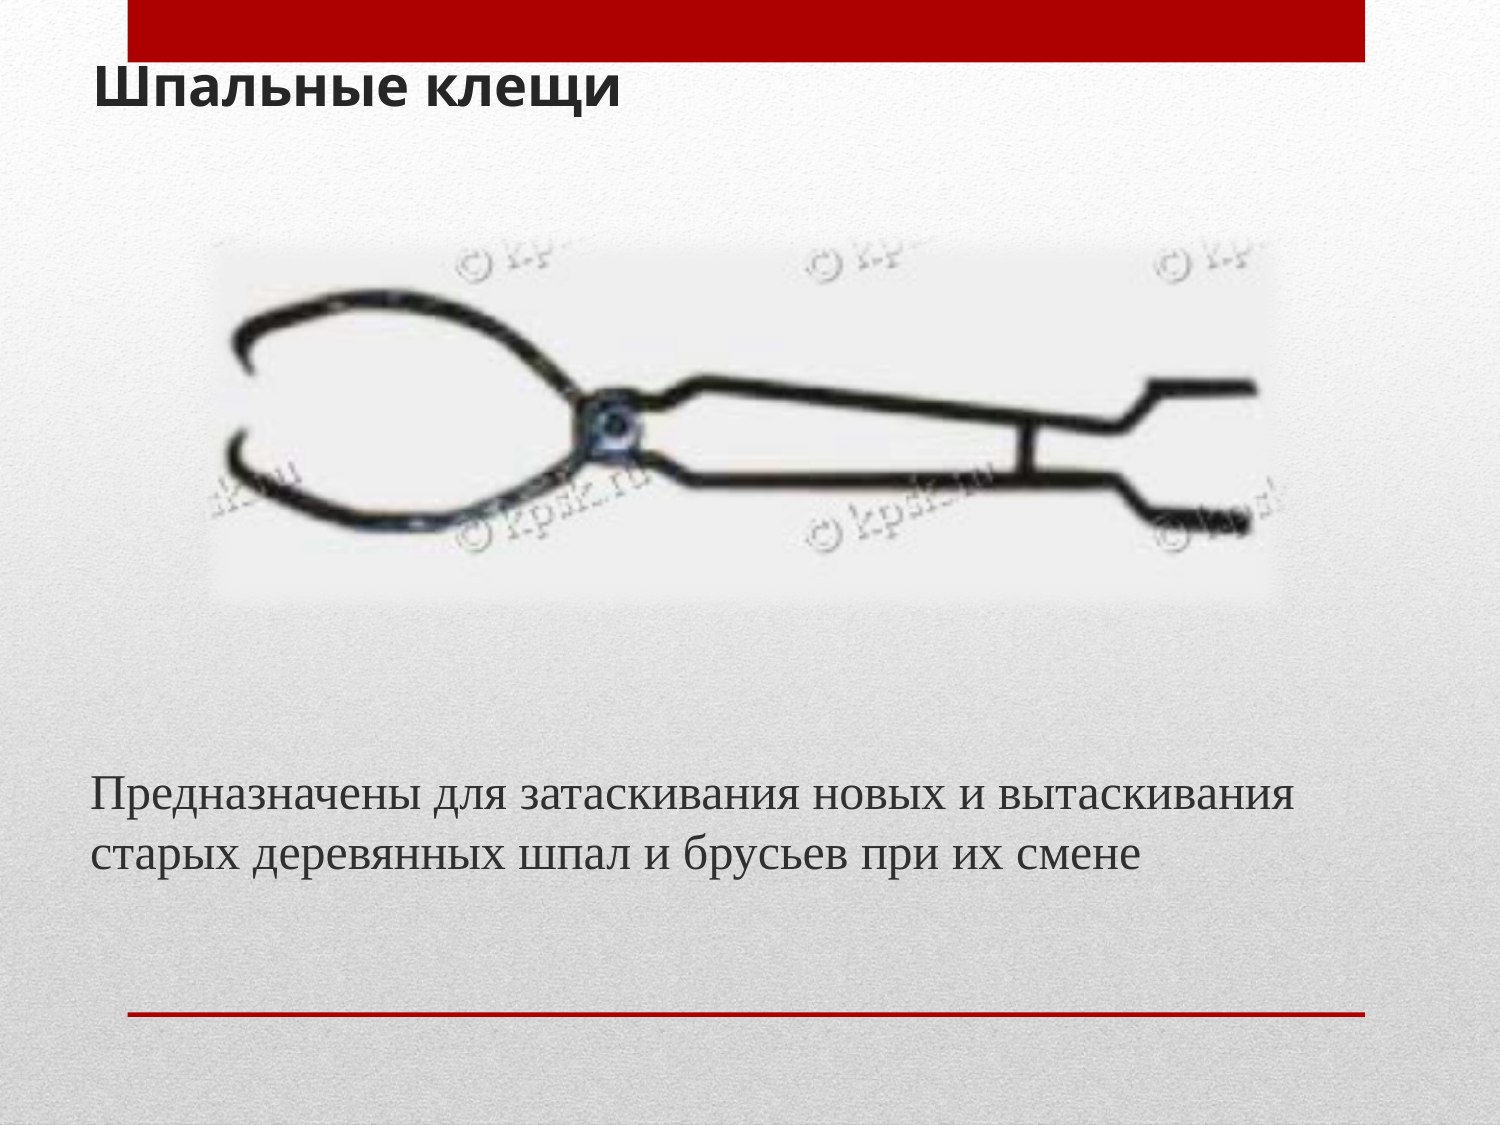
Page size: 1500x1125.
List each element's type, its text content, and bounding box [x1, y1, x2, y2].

picture [194, 230, 1294, 620]
title Шпальные клещи [77, 42, 1428, 126]
list Предназначены для затаскивания новых и вытаскивания старых деревянных шпал и брусьев при их смене [75, 633, 1425, 1005]
